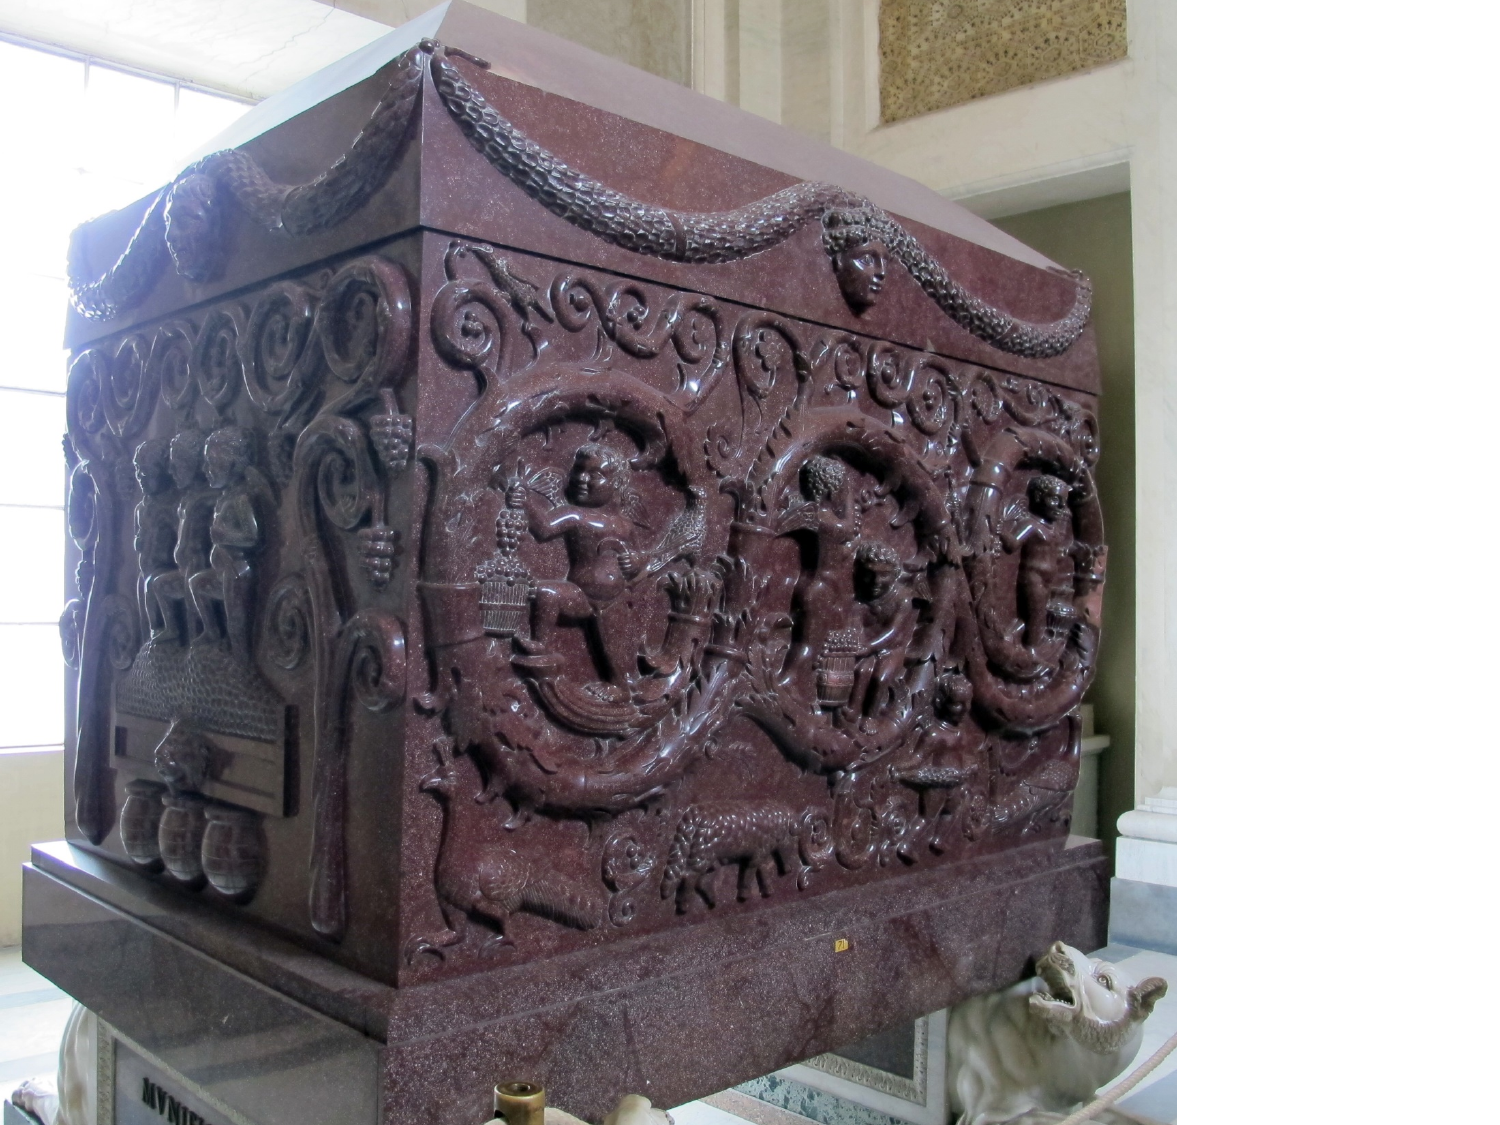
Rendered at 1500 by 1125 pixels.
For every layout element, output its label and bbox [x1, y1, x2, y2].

picture [0, 0, 1177, 1125]
